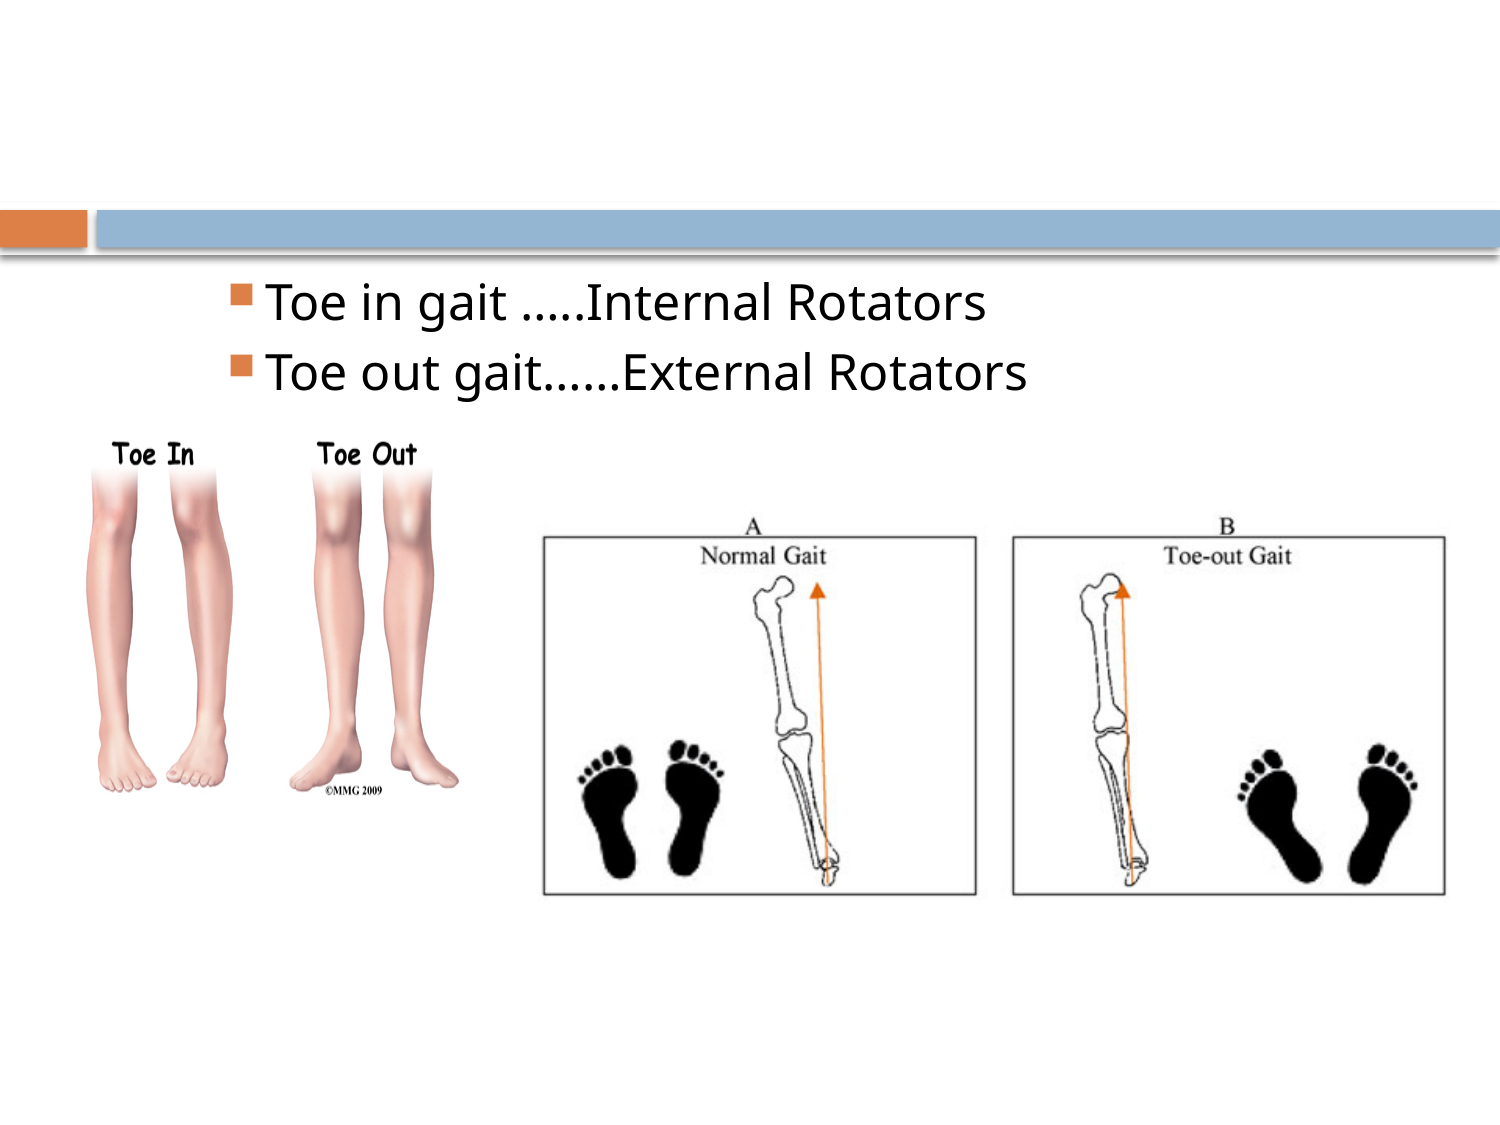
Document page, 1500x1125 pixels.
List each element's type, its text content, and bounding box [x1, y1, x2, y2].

picture [74, 437, 476, 801]
list Toe in gait …..Internal Rotators Toe out gait……External Rotators [100, 262, 1438, 1000]
picture [524, 499, 1463, 913]
